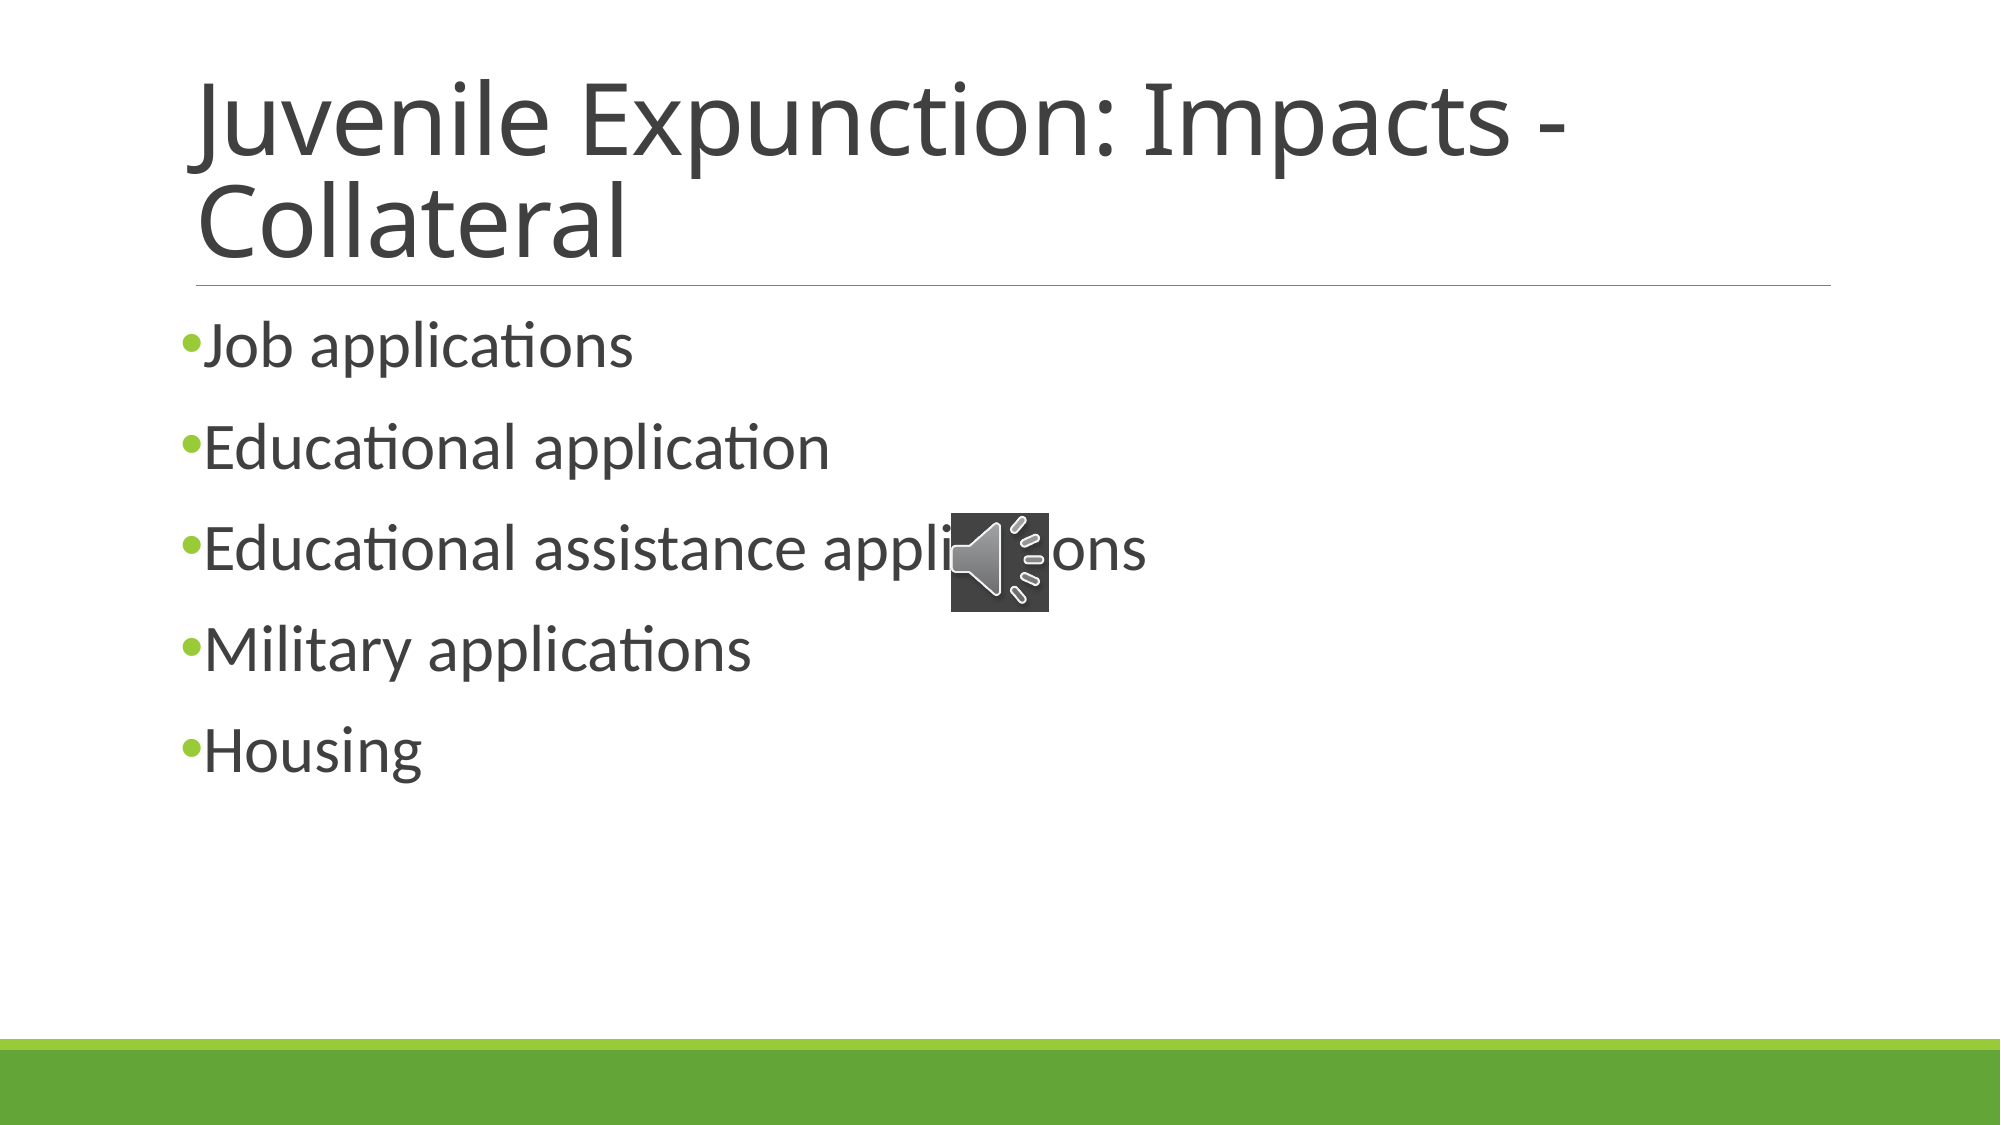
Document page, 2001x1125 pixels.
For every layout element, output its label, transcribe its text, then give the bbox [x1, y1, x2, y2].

picture [949, 511, 1051, 613]
list Job applications Educational application Educational assistance applications Military applications Housing [180, 302, 1830, 963]
title Juvenile Expunction: Impacts - Collateral [180, 47, 1830, 285]
